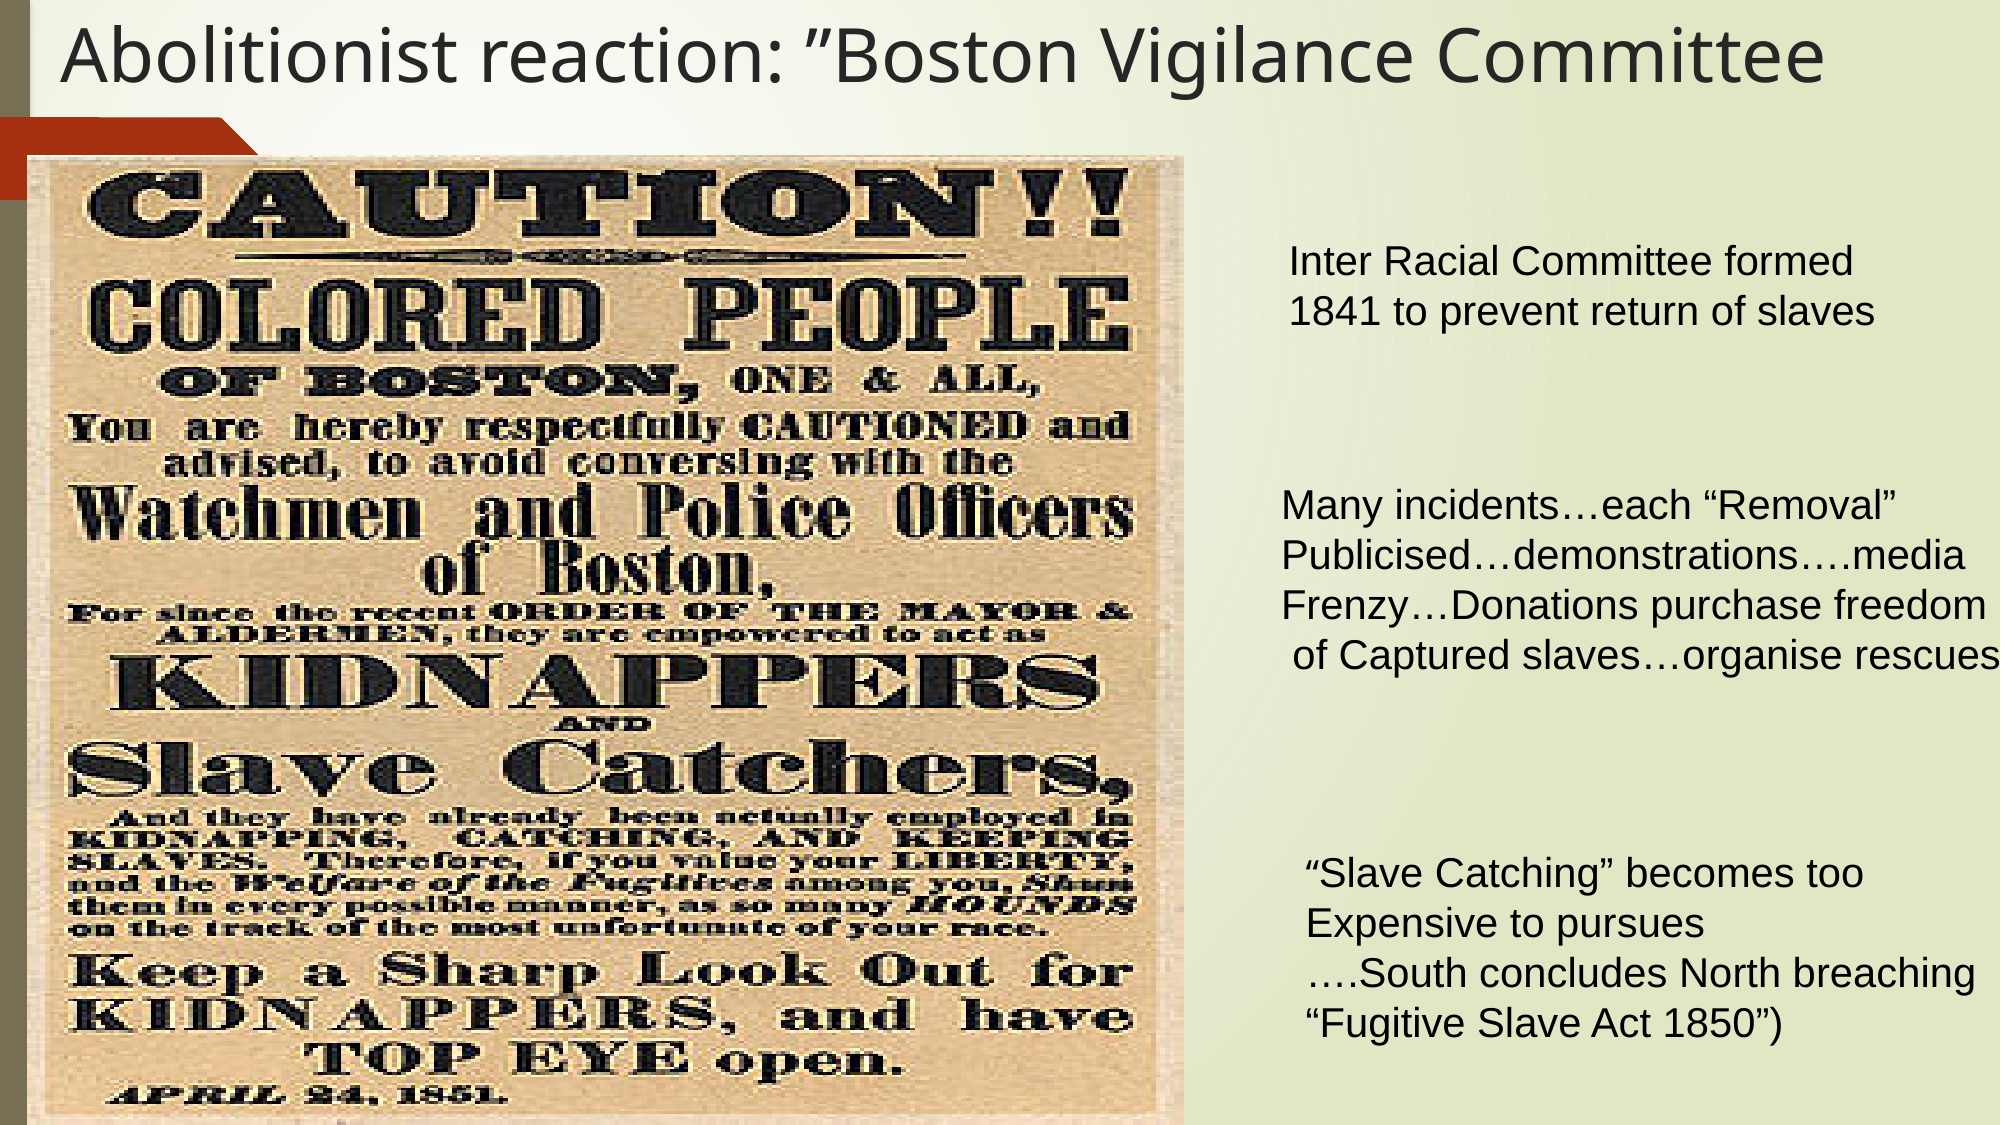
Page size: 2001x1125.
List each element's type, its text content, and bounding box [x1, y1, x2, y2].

title Abolitionist reaction: ”Boston Vigilance Committee [45, 0, 2000, 211]
text_box Inter Racial Committee formed 1841 to prevent return of slaves [1273, 226, 1892, 342]
picture [27, 155, 1185, 1125]
text_box “Slave Catching” becomes too Expensive to pursues ….South concludes North breaching “Fugitive Slave Act 1850”) [1290, 838, 1992, 1053]
text_box Many incidents…each “Removal” Publicised…demonstrations….media Frenzy…Donations purchase freedom of Captured slaves…organise rescues [1266, 470, 2000, 686]
